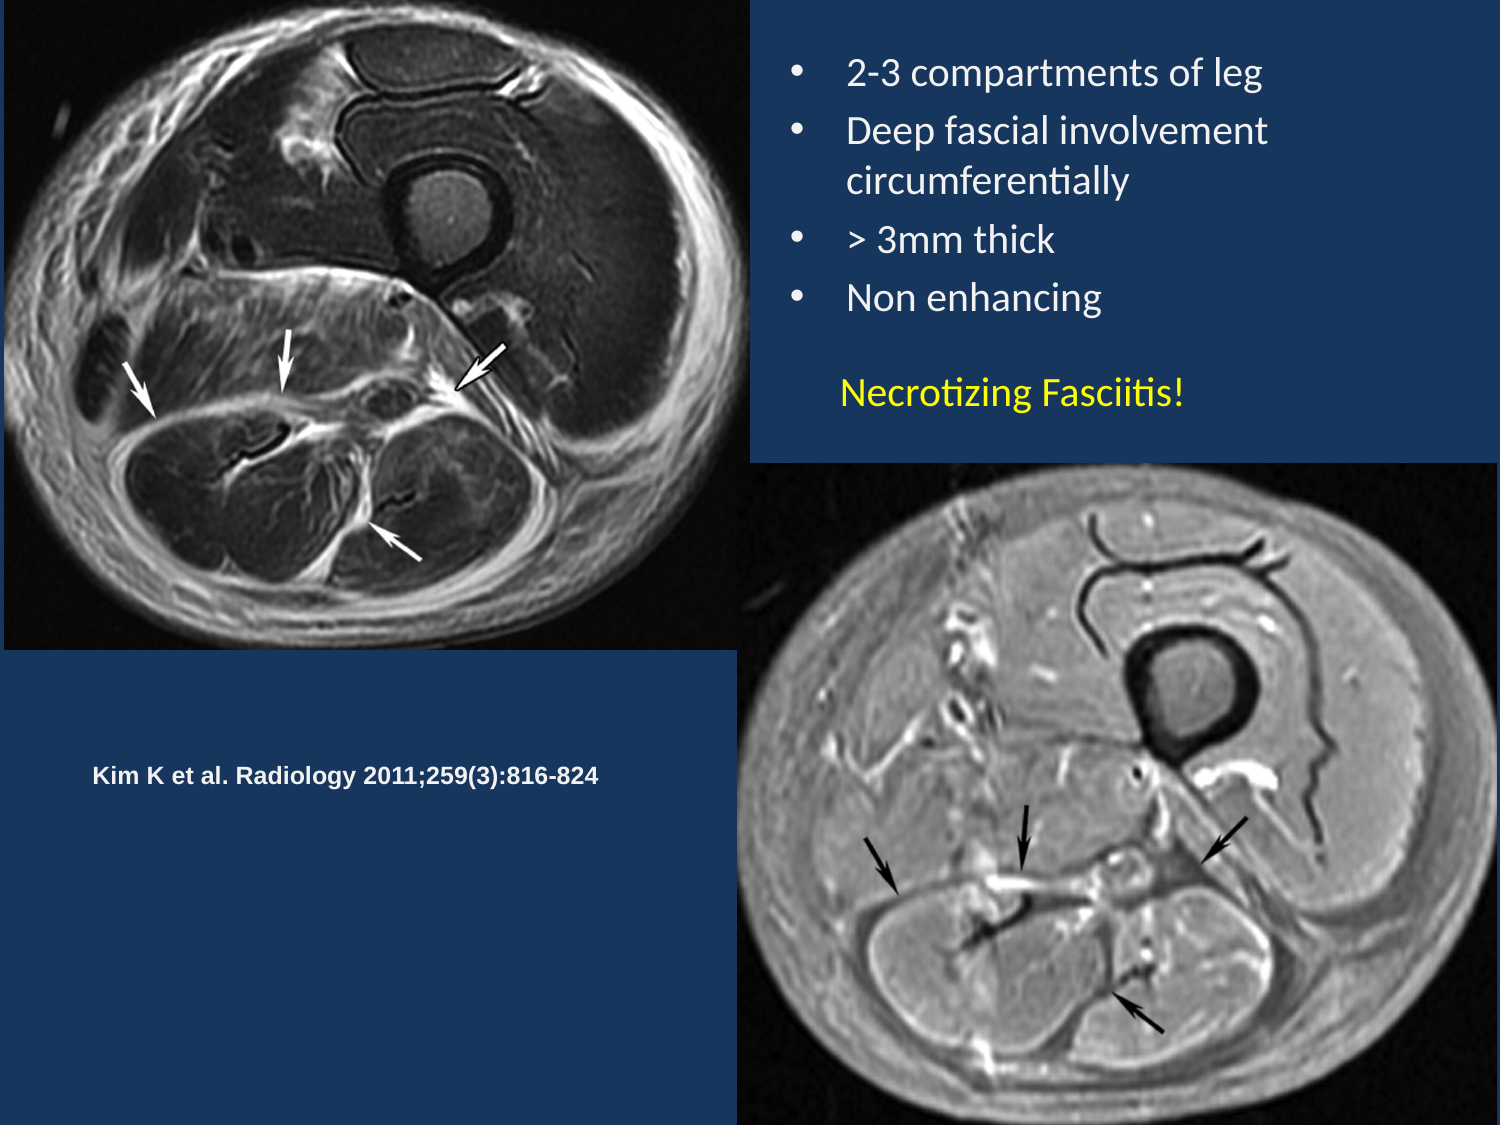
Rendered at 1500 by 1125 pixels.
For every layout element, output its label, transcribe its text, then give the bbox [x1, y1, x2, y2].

text_box Kim K et al. Radiology 2011;259(3):816-824 [92, 762, 657, 845]
text_box 2-3 compartments of leg Deep fascial involvement circumferentially > 3mm thick Non enhancing [774, 37, 1470, 461]
picture [3, 0, 1498, 1125]
text_box Necrotizing Fasciitis! [824, 357, 1338, 422]
